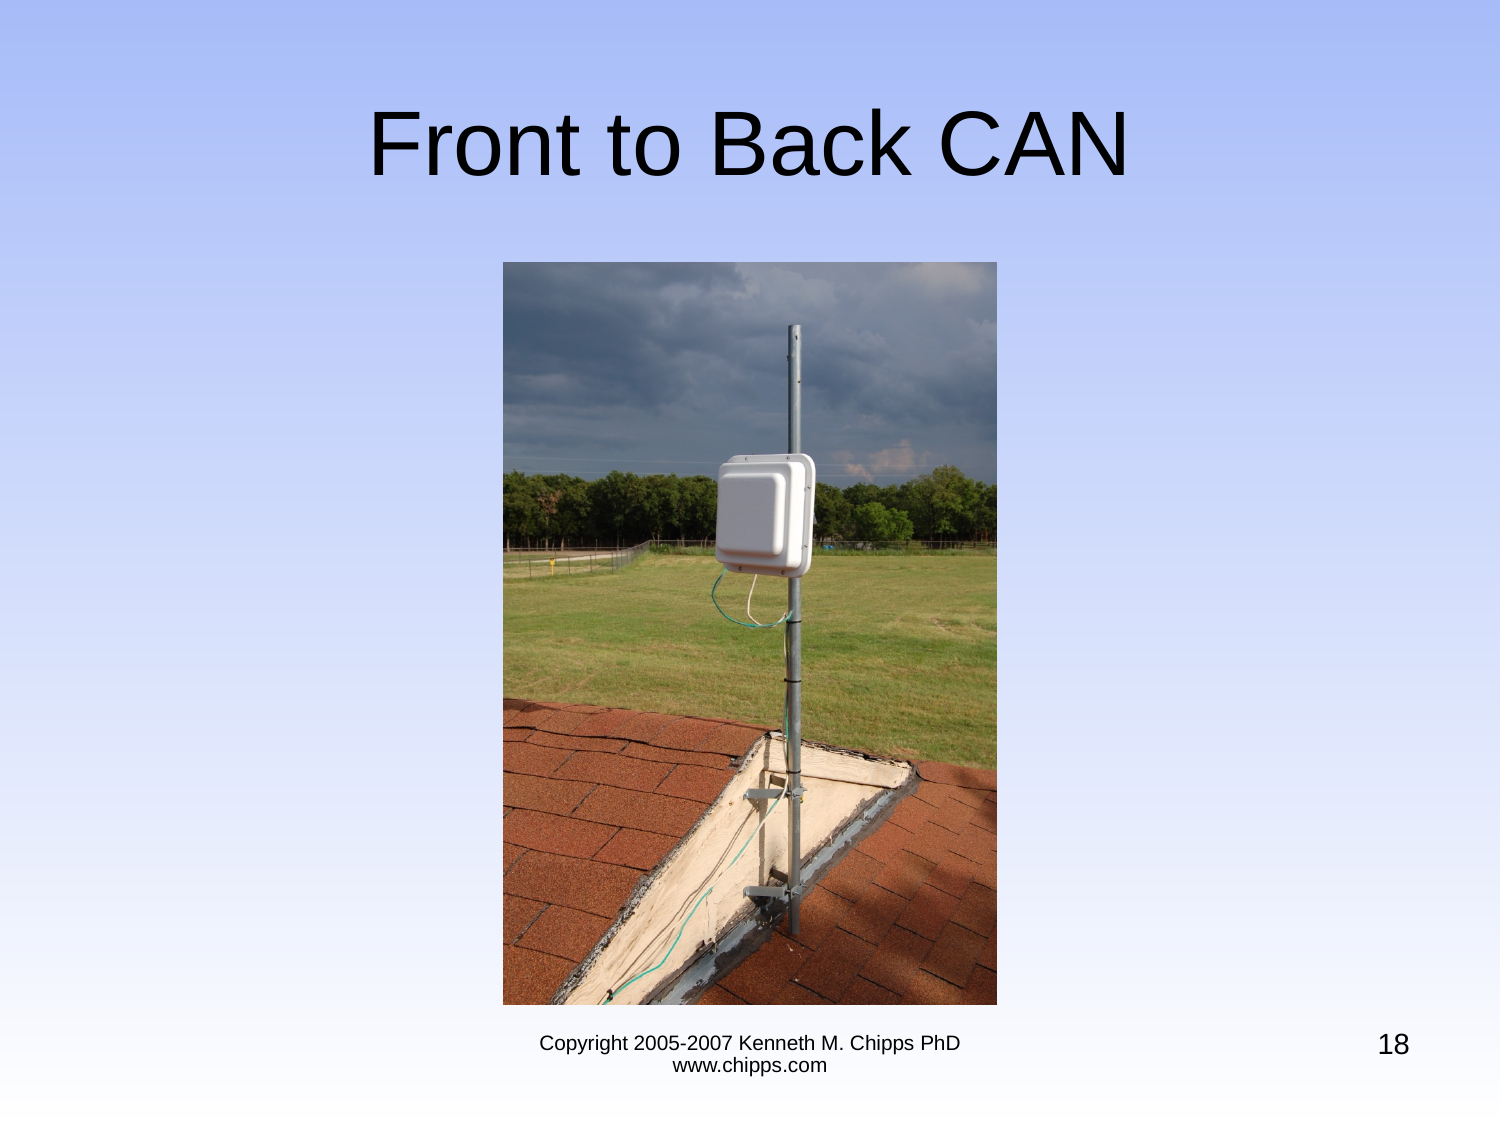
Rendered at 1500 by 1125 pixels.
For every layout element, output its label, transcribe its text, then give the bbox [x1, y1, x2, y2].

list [502, 262, 997, 1006]
title Front to Back CAN [74, 44, 1426, 233]
footer Copyright 2005-2007 Kenneth M. Chipps PhD www.chipps.com [449, 1024, 1051, 1103]
slide_number 18 [1074, 1021, 1426, 1101]
